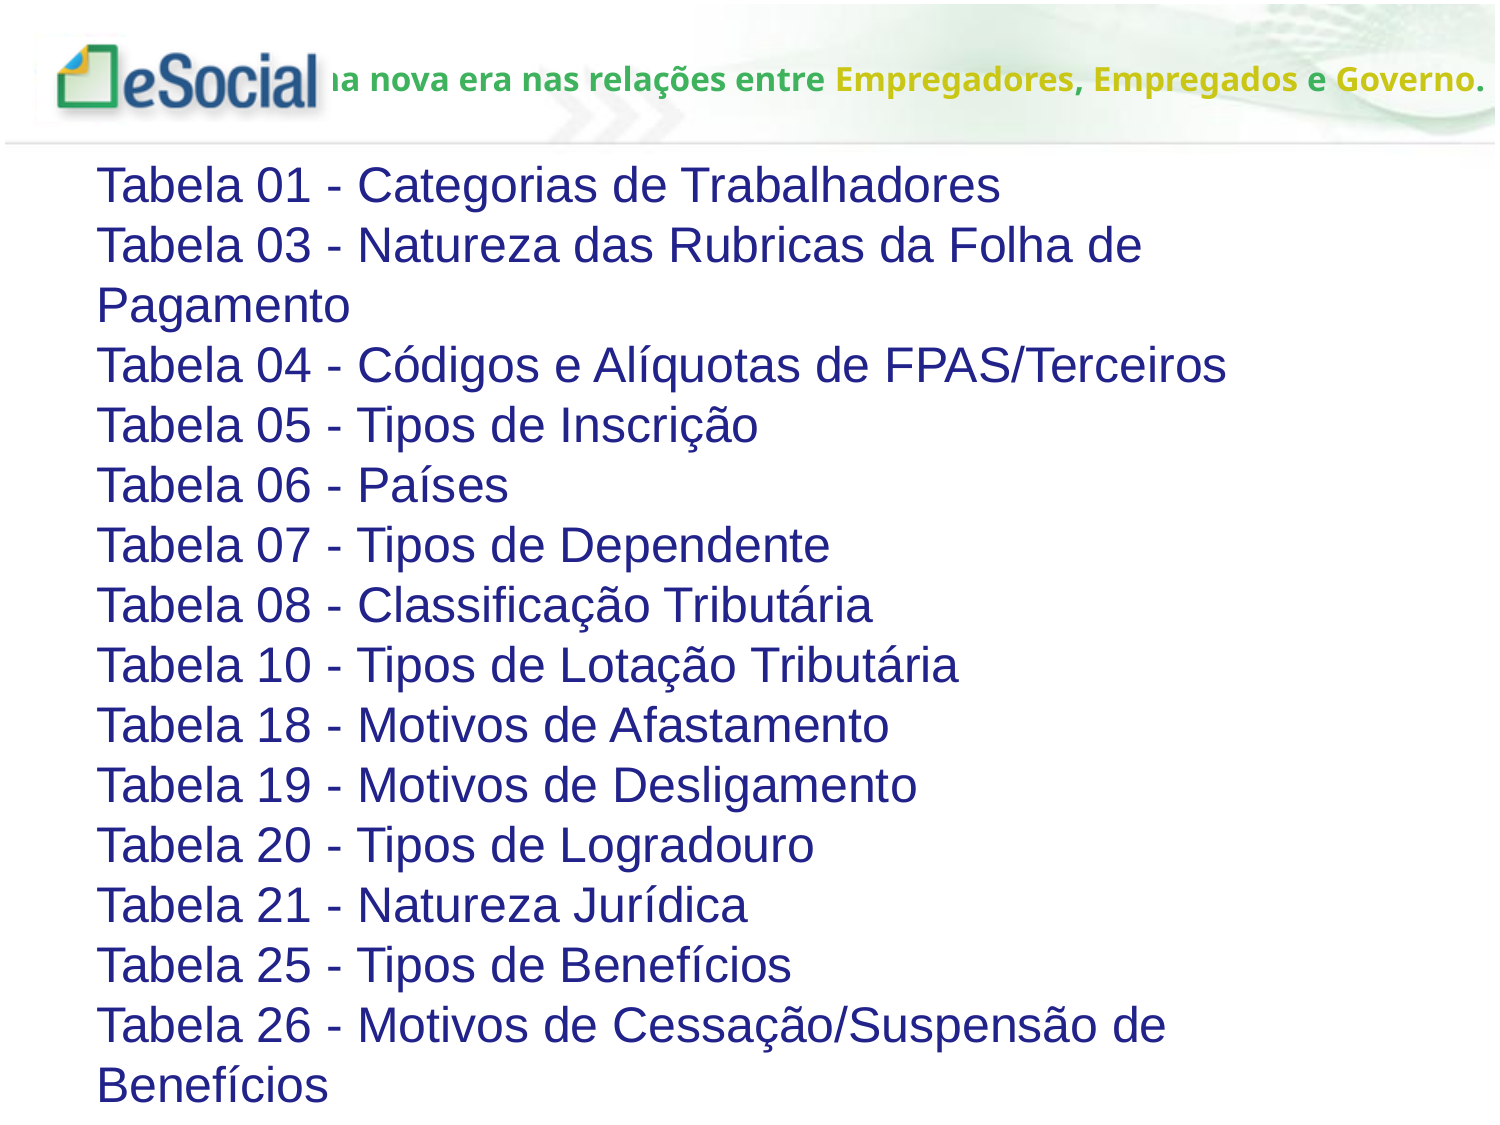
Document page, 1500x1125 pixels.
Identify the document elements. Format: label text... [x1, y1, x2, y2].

picture [5, 4, 1495, 1121]
text_box Tabela 01 - Categorias de Trabalhadores Tabela 03 - Natureza das Rubricas da Folha de Pagamento Tabela 04 - Códigos e Alíquotas de FPAS/Terceiros Tabela 05 - Tipos de Inscrição Tabela 06 - Países Tabela 07 - Tipos de Dependente Tabela 08 - Classificação Tributária Tabela 10 - Tipos de Lotação Tributária Tabela 18 - Motivos de Afastamento Tabela 19 - Motivos de Desligamento Tabela 20 - Tipos de Logradouro Tabela 21 - Natureza Jurídica Tabela 25 - Tipos de Benefícios Tabela 26 - Motivos de Cessação/Suspensão de Benefícios [81, 171, 1419, 1094]
